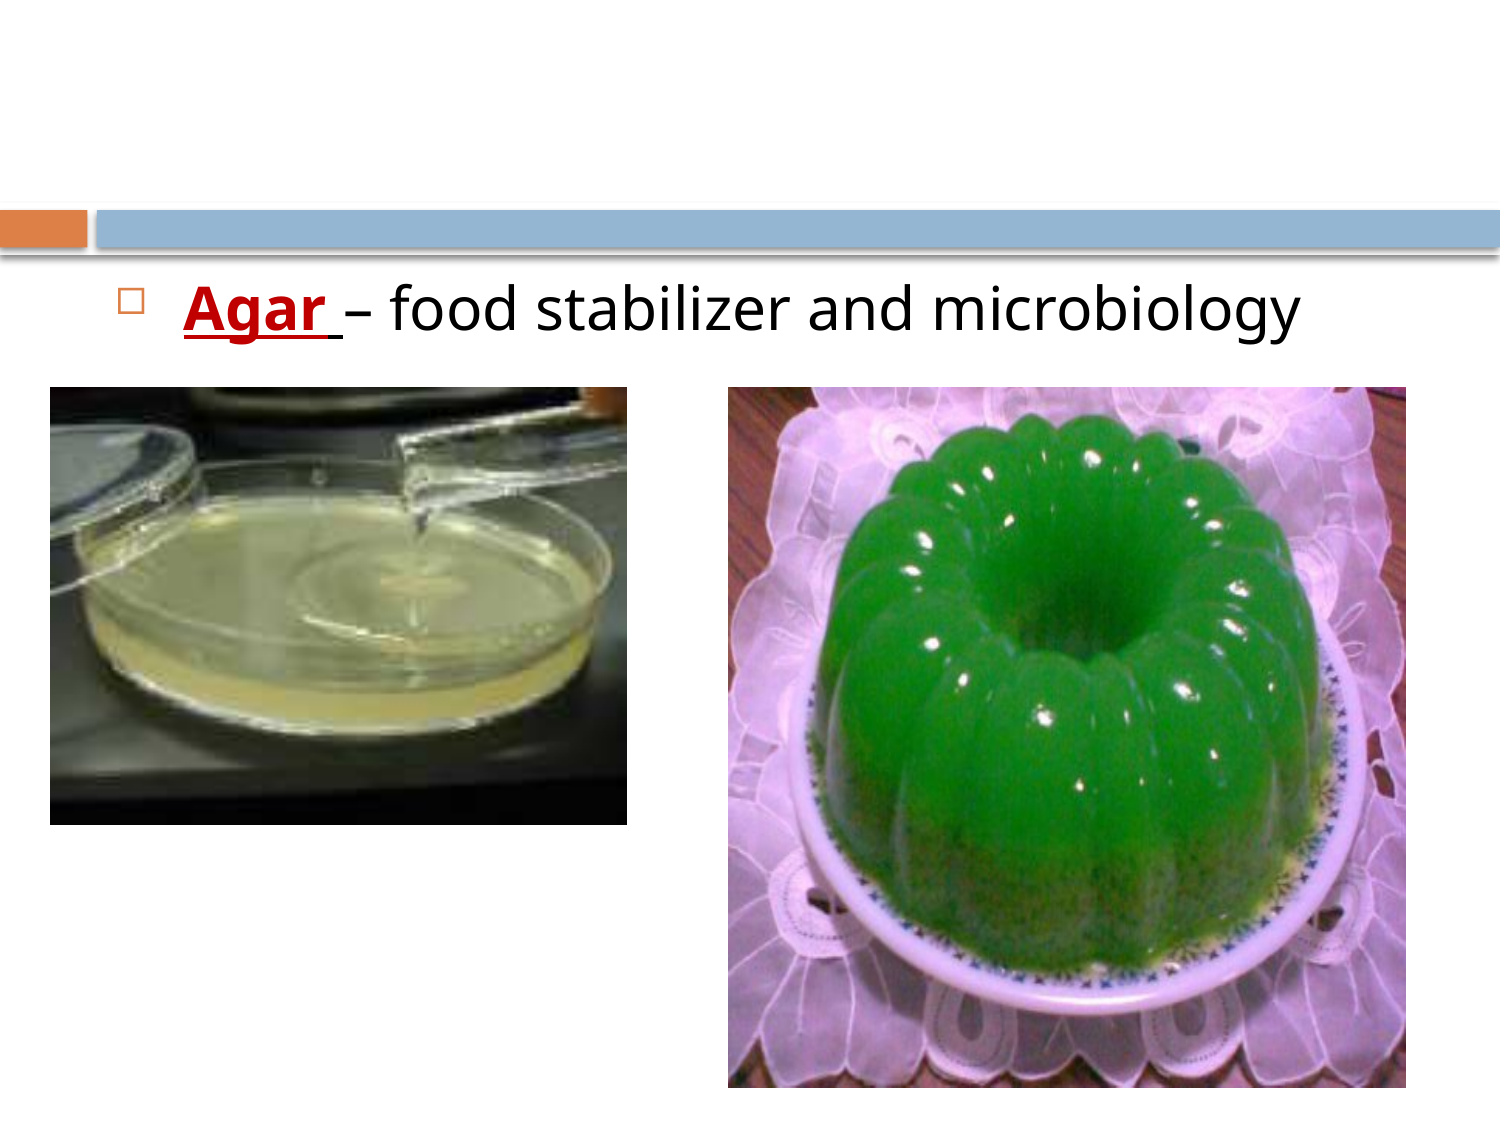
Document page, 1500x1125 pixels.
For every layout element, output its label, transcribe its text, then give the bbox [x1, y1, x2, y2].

list Agar – food stabilizer and microbiology [100, 262, 1438, 1000]
picture [49, 387, 627, 826]
picture [728, 387, 1407, 1088]
